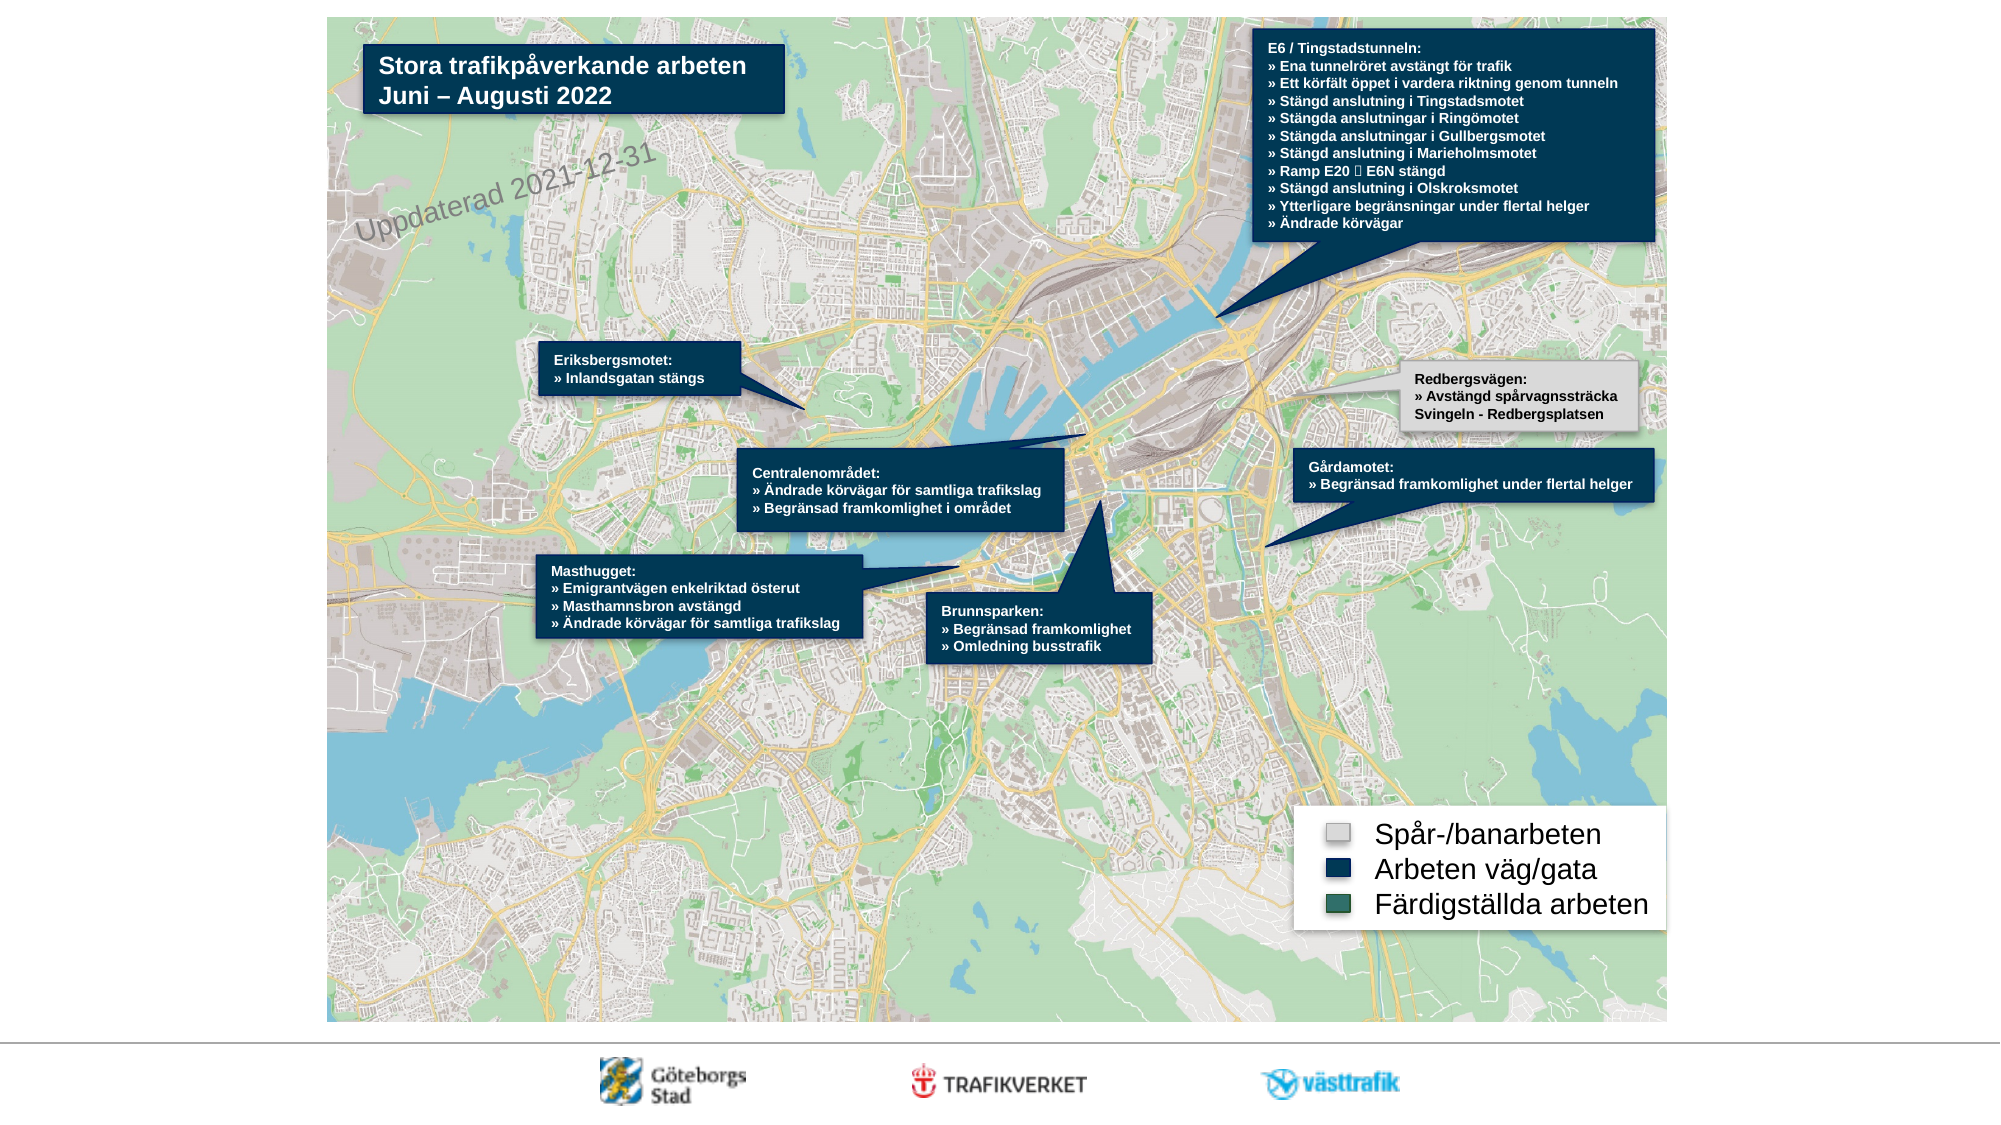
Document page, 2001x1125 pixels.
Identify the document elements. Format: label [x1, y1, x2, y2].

picture [912, 1063, 1087, 1098]
picture [327, 16, 1667, 1022]
text_box [1293, 805, 1667, 931]
picture [1260, 1069, 1400, 1100]
picture [600, 1057, 746, 1106]
